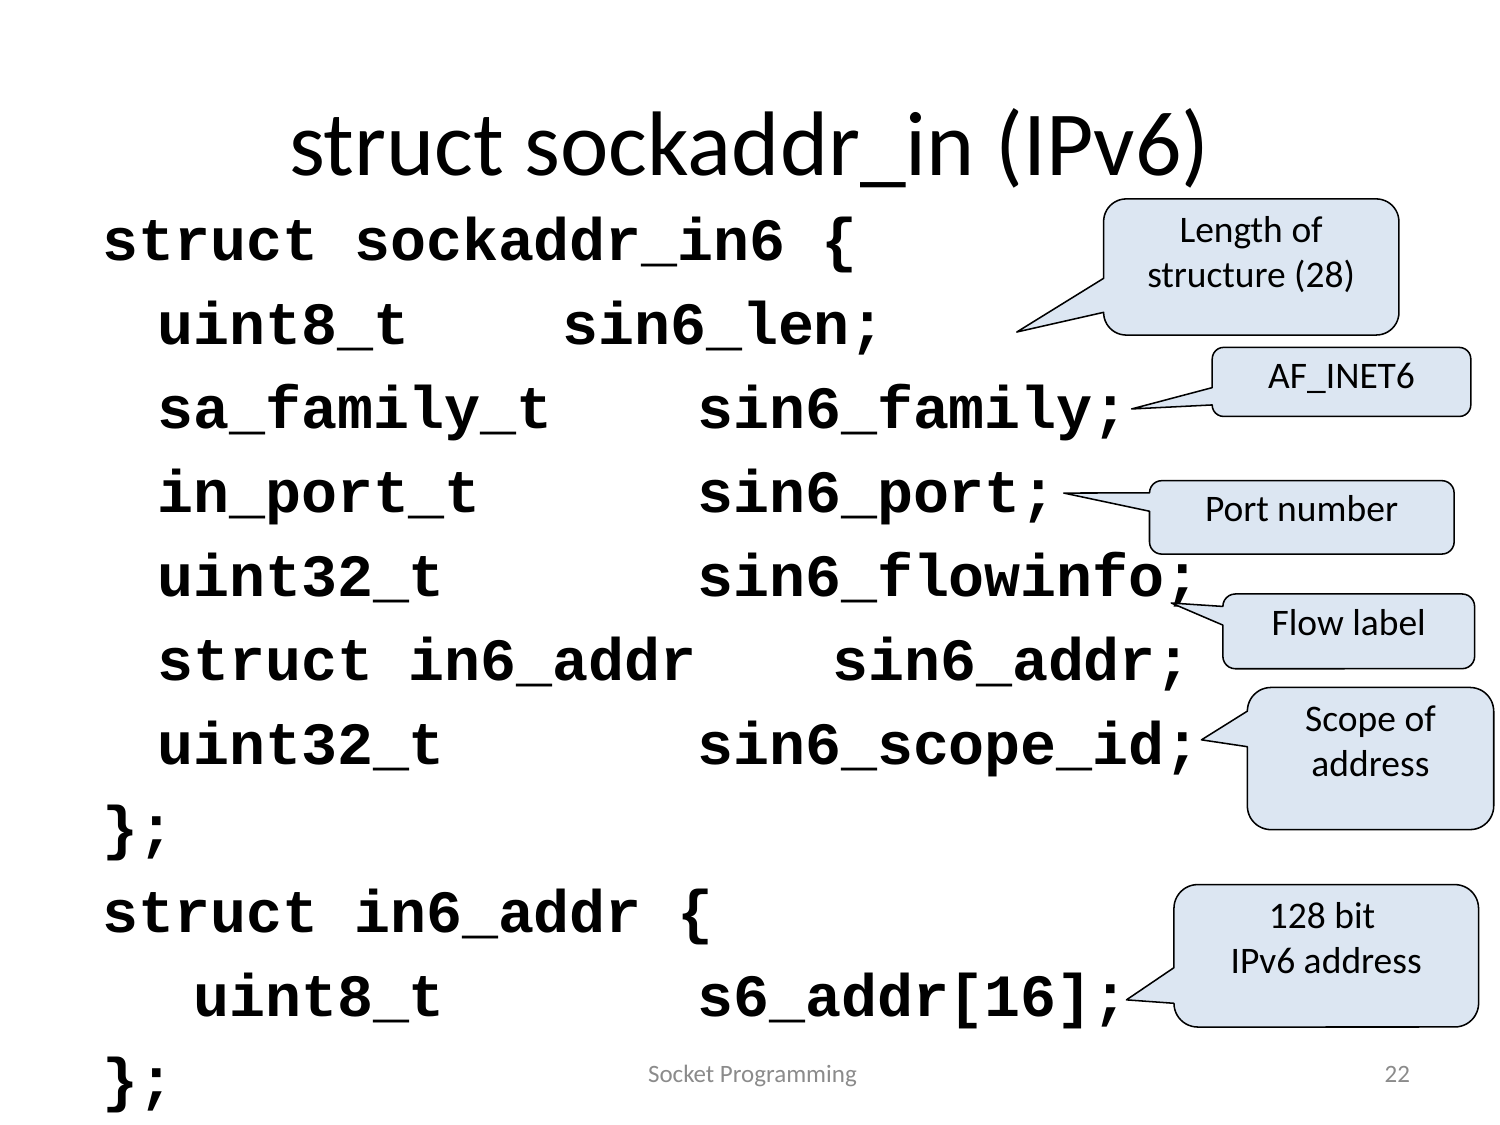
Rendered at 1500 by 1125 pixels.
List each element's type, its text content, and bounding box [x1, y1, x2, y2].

text_box Scope of address [1201, 687, 1494, 830]
footer Socket Programming [512, 1042, 988, 1103]
text_box Flow label [1171, 593, 1475, 669]
text_box Length of structure (28) [1016, 198, 1399, 336]
list struct sockaddr_in6 { uint8_t sin6_len; sa_family_t sin6_family; in_port_t sin6_port; uint32_t sin6_flowinfo; struct in6_addr sin6_addr; uint32_t sin6_scope_id; }; struct in6_addr { uint8_t s6_addr[16]; }; [87, 192, 1363, 1125]
text_box AF_INET6 [1131, 347, 1471, 417]
slide_number 22 [1074, 1042, 1425, 1103]
title struct sockaddr_in (IPv6) [75, 45, 1425, 233]
text_box 128 bit IPv6 address [1126, 884, 1479, 1028]
text_box Port number [1063, 480, 1455, 555]
